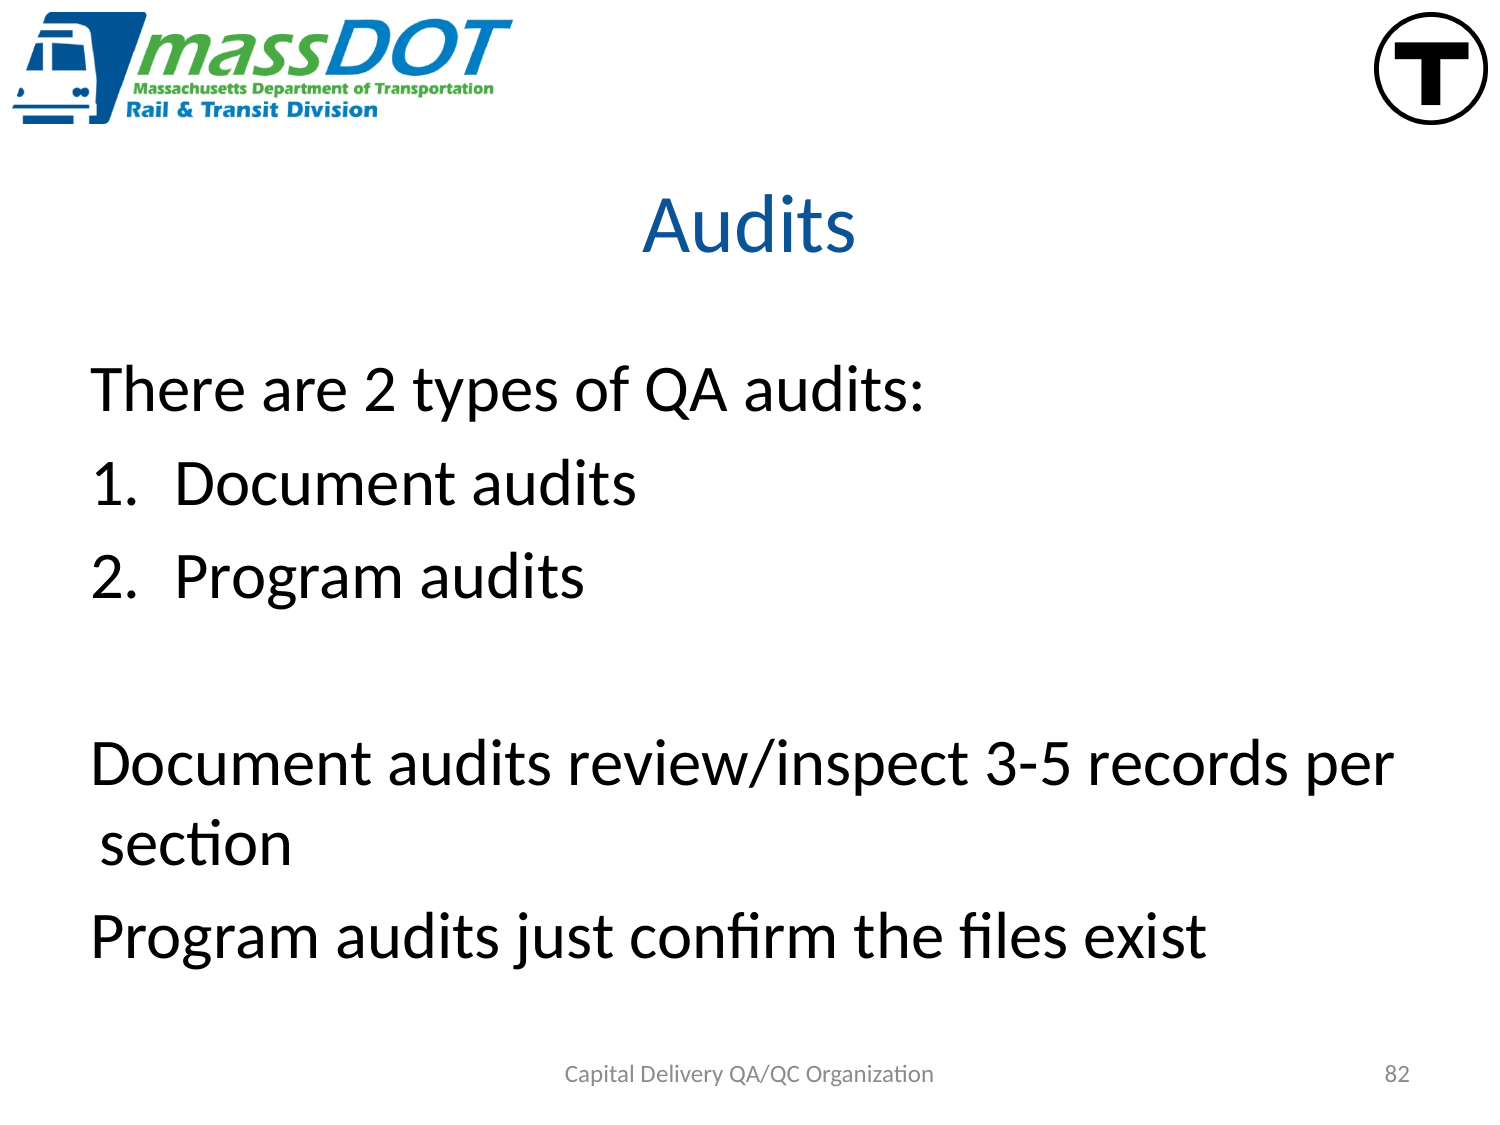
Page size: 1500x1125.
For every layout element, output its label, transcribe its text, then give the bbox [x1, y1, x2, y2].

picture [12, 12, 513, 124]
footer Capital Delivery QA/QC Organization [512, 1042, 988, 1103]
list There are 2 types of QA audits: Document audits Program audits Document audits review/inspect 3-5 records per section Program audits just confirm the files exist [75, 337, 1425, 1005]
title Audits [75, 125, 1425, 313]
picture [1374, 12, 1488, 125]
slide_number 82 [1074, 1042, 1425, 1103]
